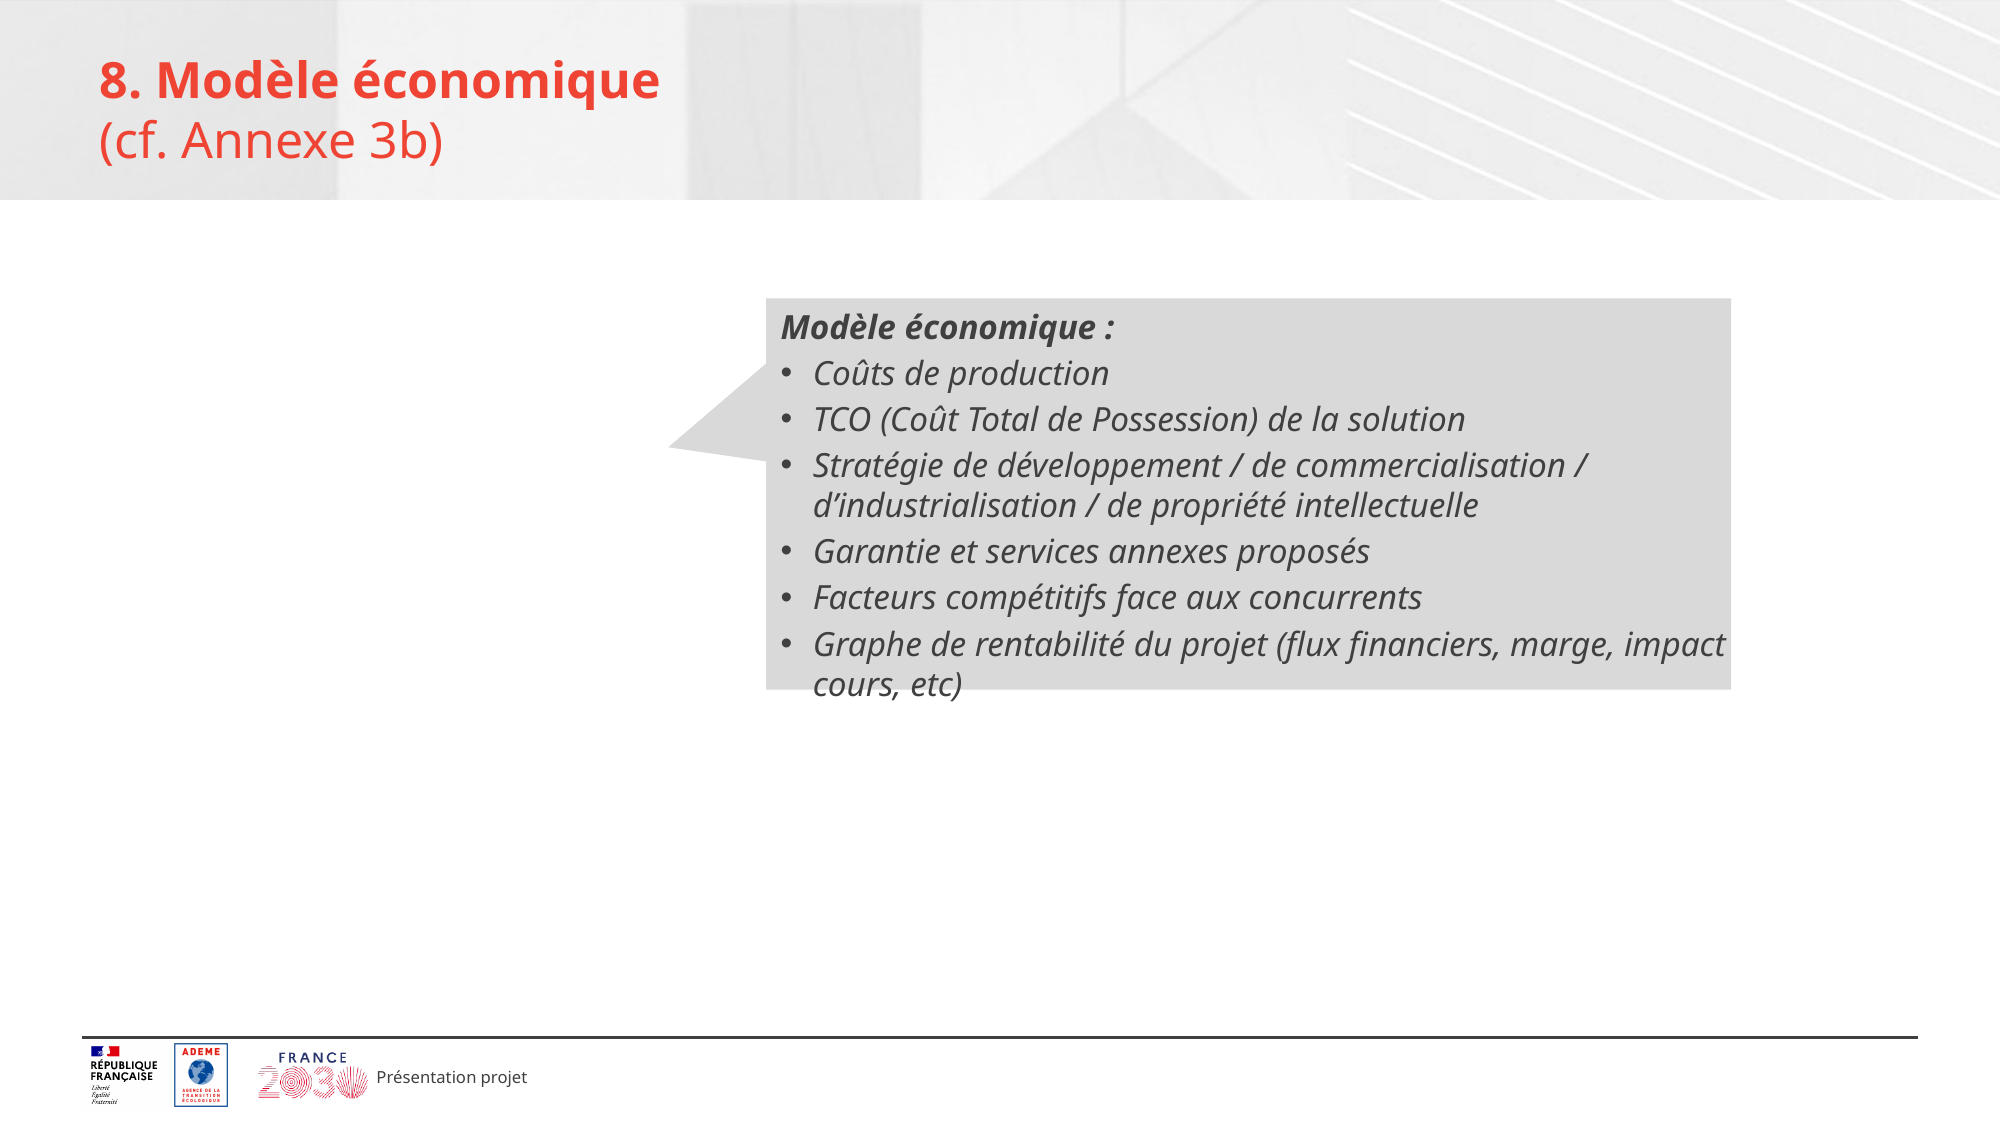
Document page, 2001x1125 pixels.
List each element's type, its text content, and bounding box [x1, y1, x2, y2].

picture [252, 1044, 371, 1105]
text_box Modèle économique : Coûts de production TCO (Coût Total de Possession) de la solution Stratégie de développement / de commercialisation / d’industrialisation / de propriété intellectuelle Garantie et services annexes proposés Facteurs compétitifs face aux concurrents Graphe de rentabilité du projet (flux financiers, marge, impact cours, etc) [668, 298, 1732, 690]
picture [81, 1037, 235, 1114]
title 8. Modèle économique (cf. Annexe 3b) [99, 45, 1900, 172]
